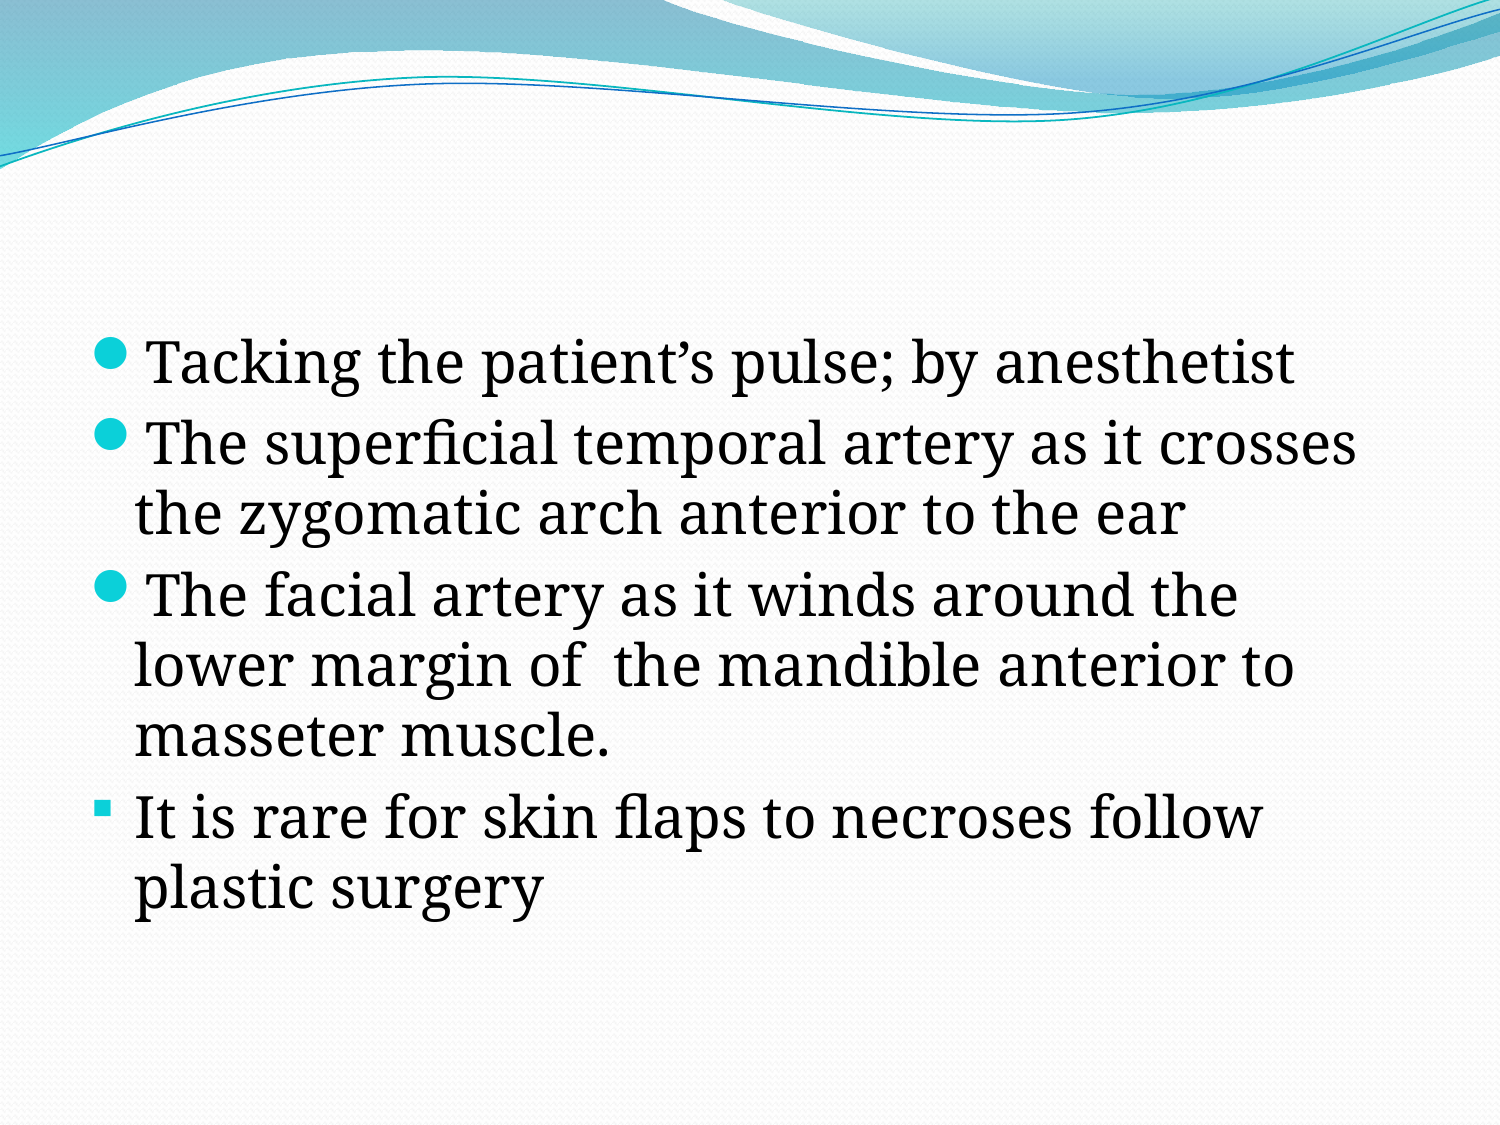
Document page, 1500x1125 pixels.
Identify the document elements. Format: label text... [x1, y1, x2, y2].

list Tacking the patient’s pulse; by anesthetist The superficial temporal artery as it crosses the zygomatic arch anterior to the ear The facial artery as it winds around the lower margin of the mandible anterior to masseter muscle. It is rare for skin flaps to necroses follow plastic surgery [75, 317, 1425, 1038]
